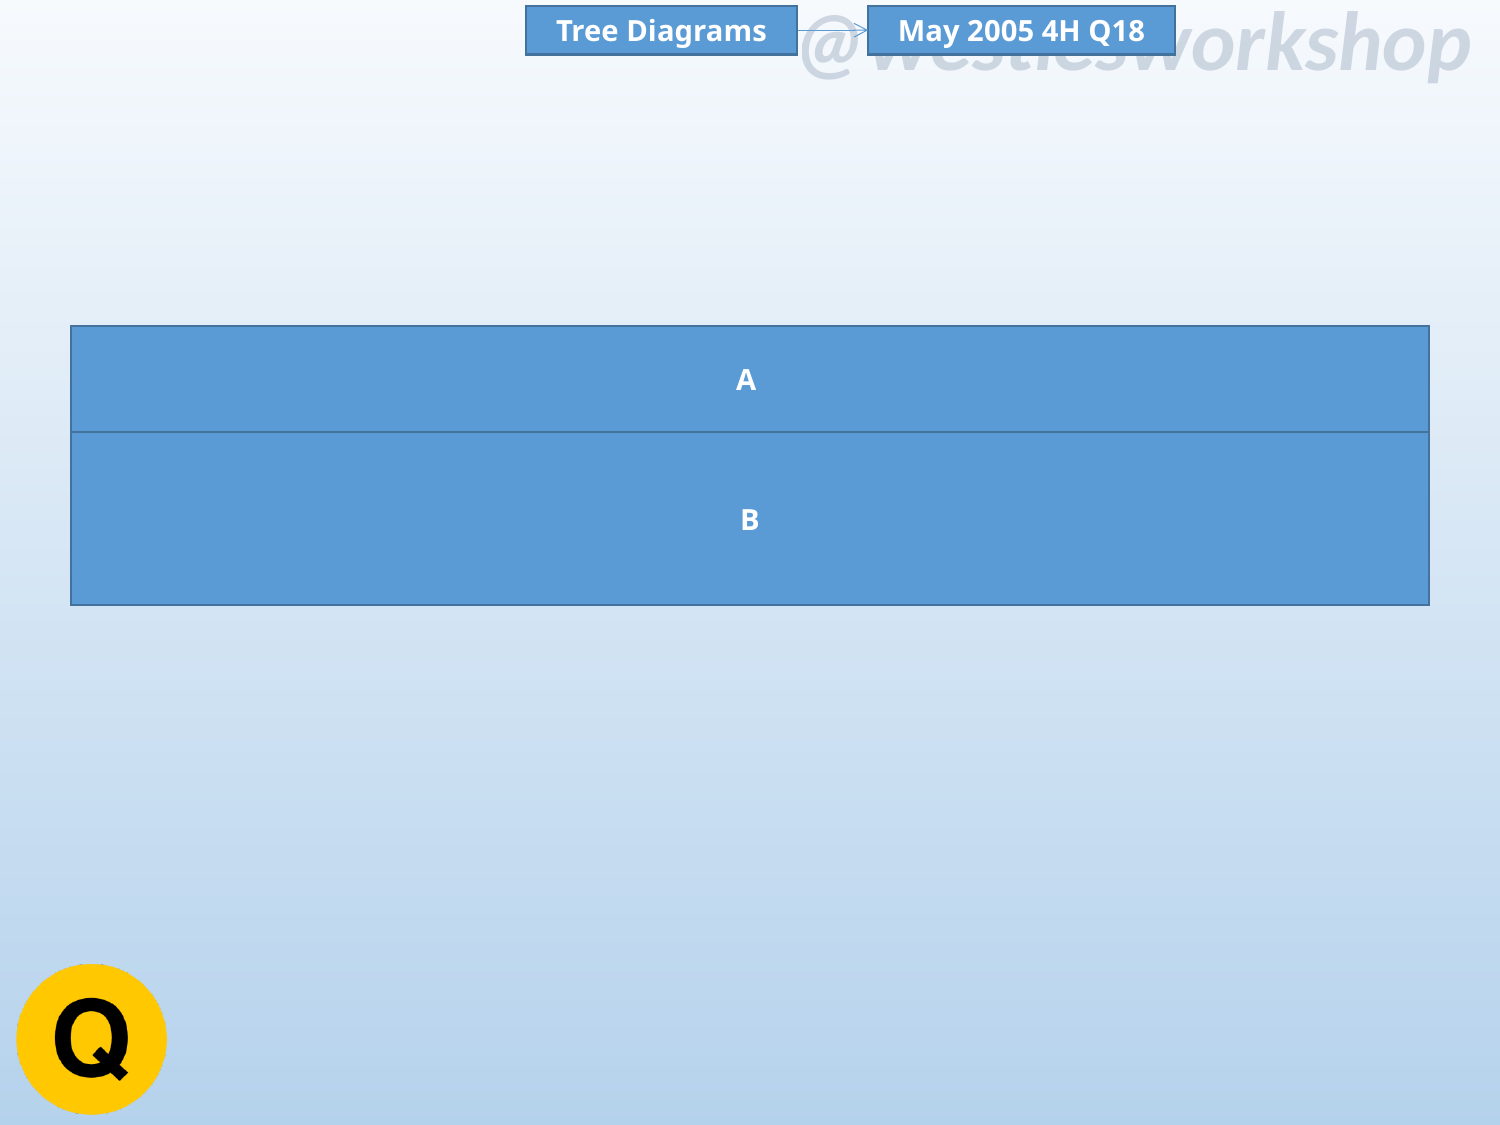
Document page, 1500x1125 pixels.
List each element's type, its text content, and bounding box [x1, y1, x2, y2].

text_box Tree Diagrams [525, 5, 798, 56]
picture [70, 326, 1429, 606]
picture [0, 940, 191, 1125]
text_box May 2005 4H Q18 [867, 5, 1176, 56]
